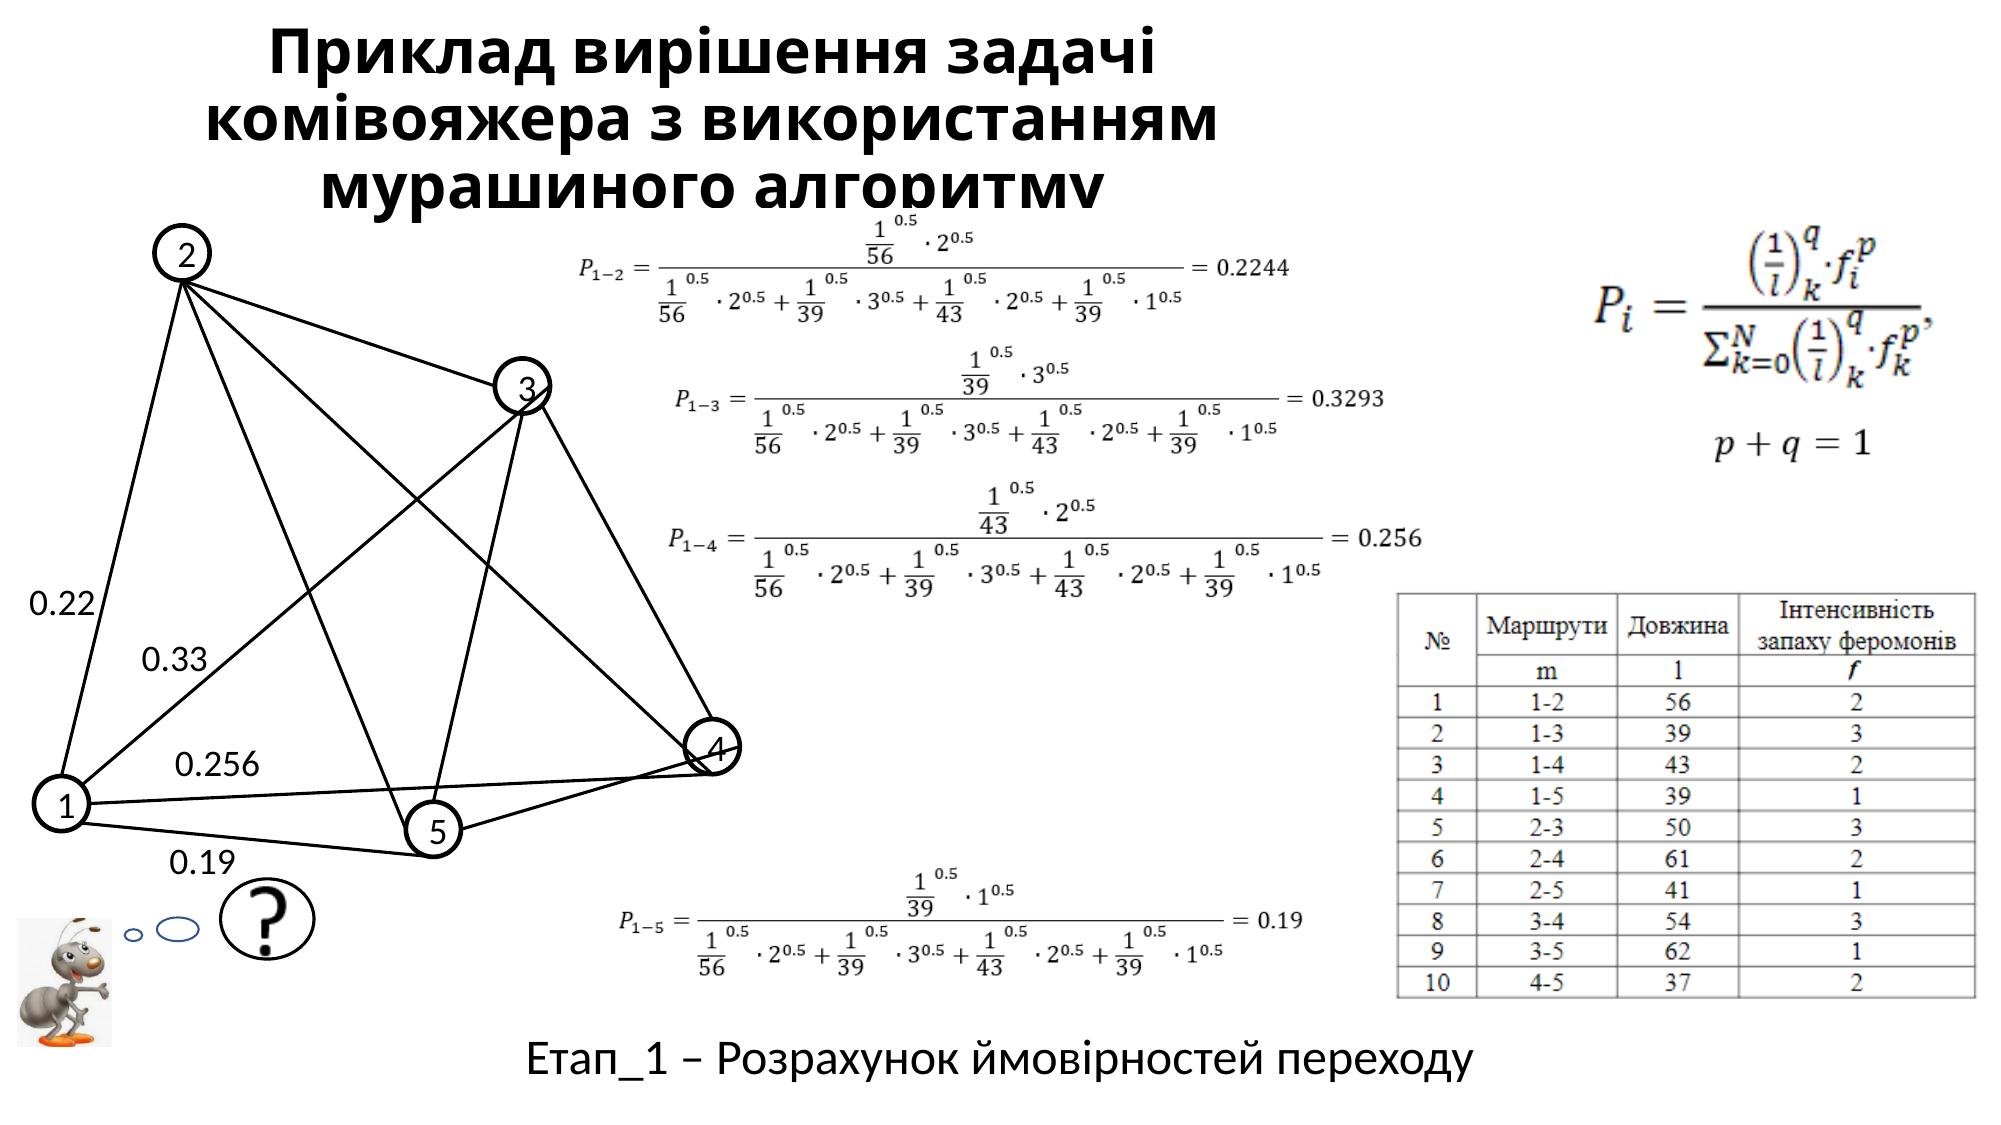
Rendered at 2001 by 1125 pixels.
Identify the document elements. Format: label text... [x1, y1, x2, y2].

picture [740, 472, 1990, 1010]
picture [241, 890, 301, 969]
picture [610, 866, 1308, 992]
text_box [14, 225, 740, 890]
title Приклад вирішення задачі комівояжера з використанням мурашиного алгоритму [33, 12, 1392, 230]
text_box [155, 916, 200, 943]
picture [570, 208, 1297, 335]
text_box [219, 890, 241, 954]
picture [665, 342, 1392, 470]
text_box Етап_1 – Розрахунок ймовірностей переходу [454, 1016, 1546, 1092]
picture [1587, 212, 1975, 403]
text_box [123, 928, 144, 943]
picture [17, 918, 112, 1049]
picture [1703, 409, 1884, 475]
text_box [301, 890, 316, 949]
